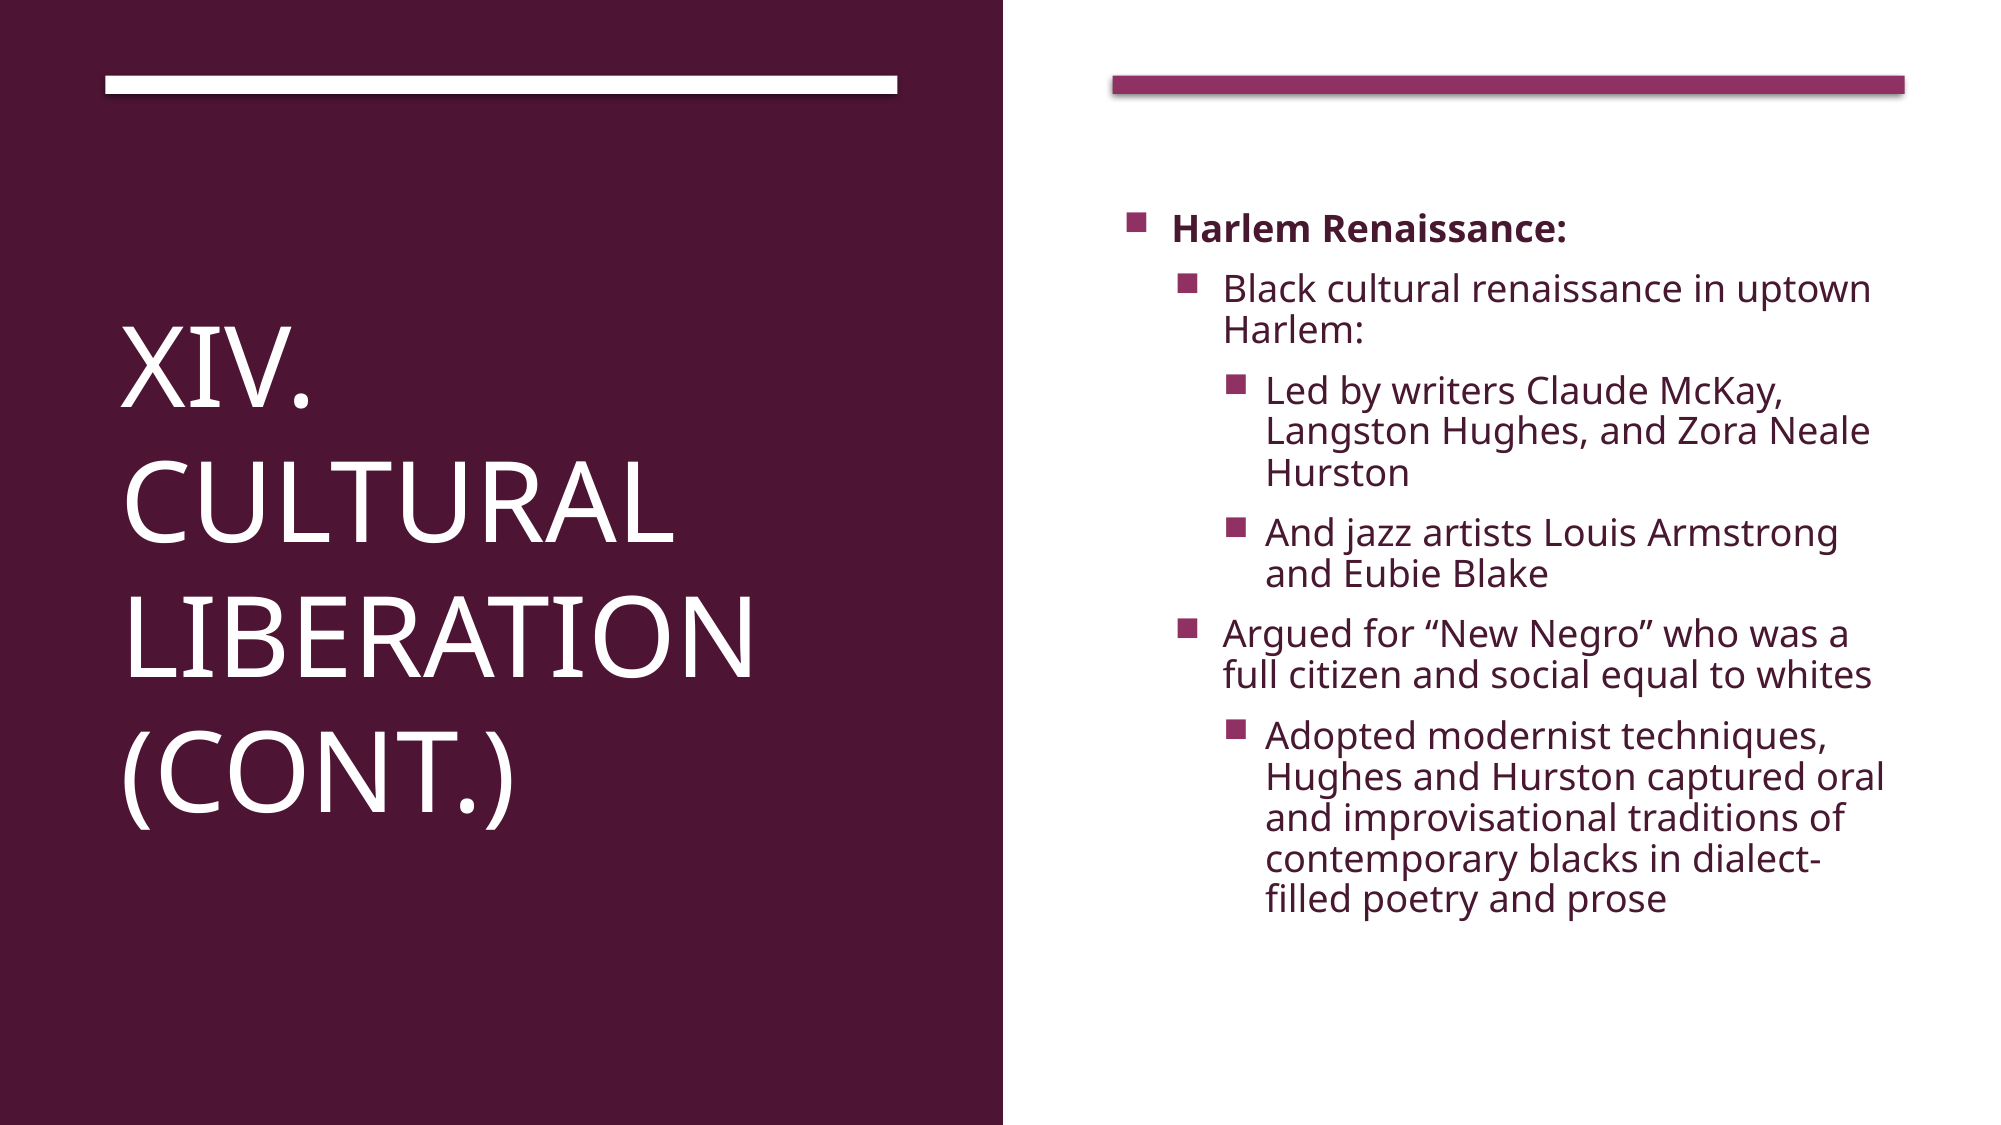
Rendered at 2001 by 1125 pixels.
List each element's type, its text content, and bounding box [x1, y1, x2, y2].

title XIV. Cultural Liberation (cont.) [105, 169, 898, 962]
text_box [1112, 74, 1906, 95]
text_box [0, 0, 1005, 1125]
text_box [1005, 0, 2000, 1125]
text_box [104, 74, 898, 95]
list Harlem Renaissance: Black cultural renaissance in uptown Harlem: Led by writers Claude McKay, Langston Hughes, and Zora Neale Hurston And jazz artists Louis Armstrong and Eubie Blake Argued for “New Negro” who was a full citizen and social equal to whites Adopted modernist techniques, Hughes and Hurston captured oral and improvisational traditions of contemporary blacks in dialect-filled poetry and prose [1108, 169, 1905, 962]
